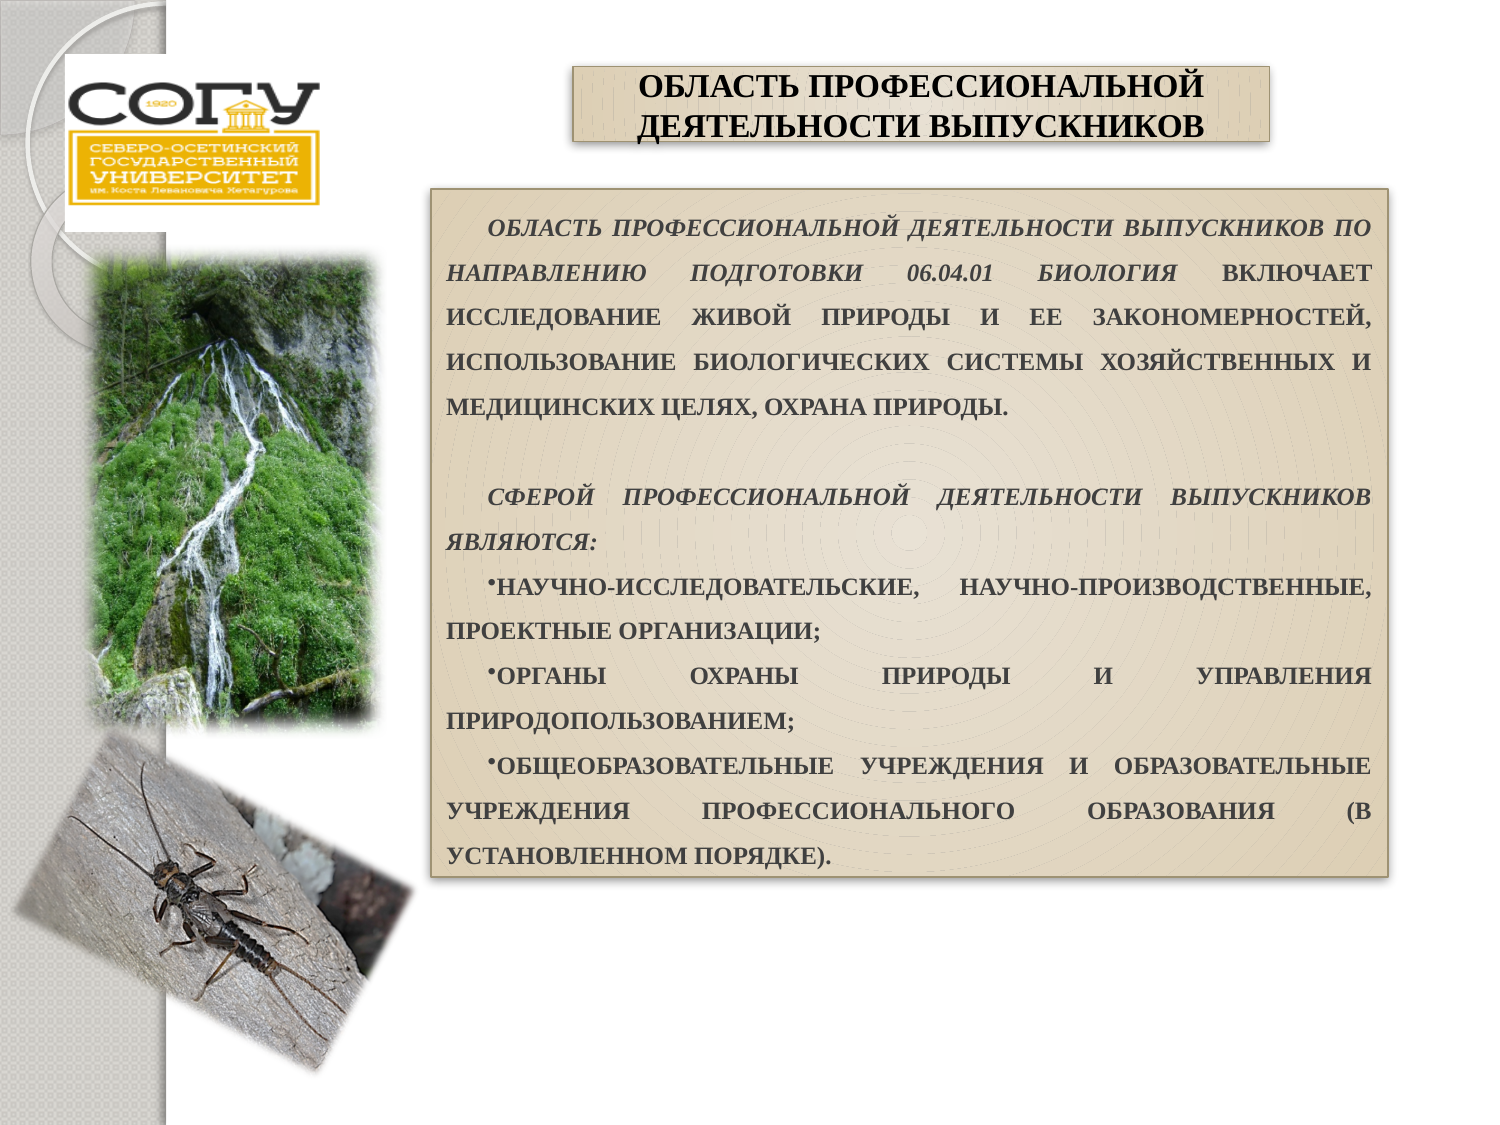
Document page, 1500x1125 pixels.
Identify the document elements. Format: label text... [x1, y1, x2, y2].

picture [1, 243, 425, 1085]
title ОБЛАСТЬ ПРОФЕССИОНАЛЬНОЙ ДЕЯТЕЛЬНОСТИ ВЫПУСКНИКОВ [572, 66, 1270, 142]
text_box ОБЛАСТЬ ПРОФЕССИОНАЛЬНОЙ ДЕЯТЕЛЬНОСТИ ВЫПУСКНИКОВ ПО НАПРАВЛЕНИЮ ПОДГОТОВКИ 06.04.01 БИОЛОГИЯ ВКЛЮЧАЕТ ИССЛЕДОВАНИЕ ЖИВОЙ ПРИРОДЫ И ЕЕ ЗАКОНОМЕРНОСТЕЙ, ИСПОЛЬЗОВАНИЕ БИОЛОГИЧЕСКИХ СИСТЕМЫ ХОЗЯЙСТВЕННЫХ И МЕДИЦИНСКИХ ЦЕЛЯХ, ОХРАНА ПРИРОДЫ. СФЕРОЙ ПРОФЕССИОНАЛЬНОЙ ДЕЯТЕЛЬНОСТИ ВЫПУСКНИКОВ ЯВЛЯЮТСЯ: НАУЧНО-ИССЛЕДОВАТЕЛЬСКИЕ, НАУЧНО-ПРОИЗВОДСТВЕННЫЕ, ПРОЕКТНЫЕ ОРГАНИЗАЦИИ; ОРГАНЫ ОХРАНЫ ПРИРОДЫ И УПРАВЛЕНИЯ ПРИРОДОПОЛЬЗОВАНИЕМ; ОБЩЕОБРАЗОВАТЕЛЬНЫЕ УЧРЕЖДЕНИЯ И ОБРАЗОВАТЕЛЬНЫЕ УЧРЕЖДЕНИЯ ПРОФЕССИОНАЛЬНОГО ОБРАЗОВАНИЯ (В УСТАНОВЛЕННОМ ПОРЯДКЕ). [430, 188, 1389, 878]
picture [64, 54, 325, 232]
